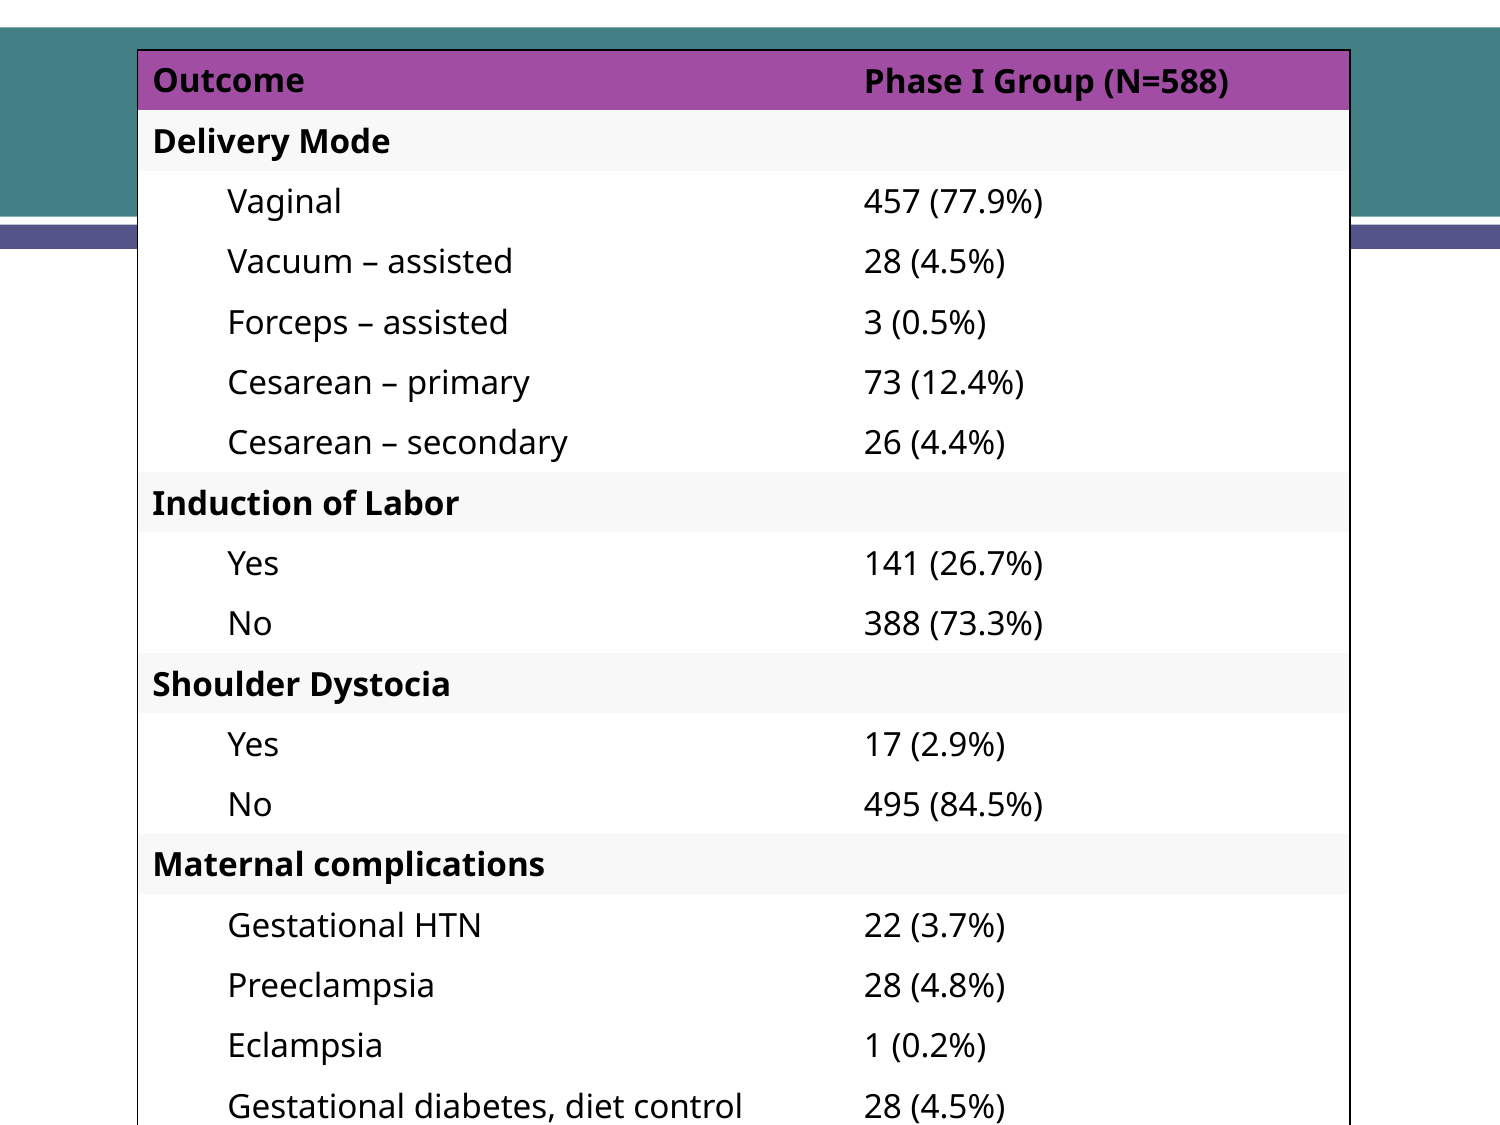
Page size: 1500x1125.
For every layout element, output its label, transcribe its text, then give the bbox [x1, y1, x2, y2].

table_cell Gestational HTN [138, 894, 849, 954]
table_cell 17 (2.9%) [849, 713, 1349, 774]
table_cell Maternal complications [138, 834, 1349, 894]
table_header Outcome [138, 51, 849, 110]
table_cell No [138, 593, 849, 653]
table_cell 28 (4.5%) [849, 1075, 1349, 1125]
table_cell Eclampsia [138, 1015, 849, 1075]
table_cell Gestational diabetes, diet control [138, 1075, 849, 1125]
table_cell 22 (3.7%) [849, 894, 1349, 954]
table_cell 28 (4.8%) [849, 954, 1349, 1015]
table_cell No [138, 774, 849, 834]
table_cell 388 (73.3%) [849, 593, 1349, 653]
table_cell Delivery Mode [138, 110, 1349, 171]
table_cell Yes [138, 713, 849, 774]
table_cell Shoulder Dystocia [138, 653, 1349, 713]
table_cell Vacuum – assisted [138, 231, 849, 291]
table_cell 28 (4.5%) [849, 231, 1349, 291]
table_cell 3 (0.5%) [849, 291, 1349, 351]
table_cell Yes [138, 532, 849, 593]
table_cell 73 (12.4%) [849, 351, 1349, 412]
table_cell 495 (84.5%) [849, 774, 1349, 834]
table_cell Vaginal [138, 171, 849, 231]
table_cell 457 (77.9%) [849, 171, 1349, 231]
table_cell 1 (0.2%) [849, 1015, 1349, 1075]
table_cell 141 (26.7%) [849, 532, 1349, 593]
table_header Phase I Group (N=588) [849, 51, 1349, 110]
table_cell Cesarean – secondary [138, 412, 849, 472]
table_cell Forceps – assisted [138, 291, 849, 351]
table_cell Preeclampsia [138, 954, 849, 1015]
table_cell Cesarean – primary [138, 351, 849, 412]
table_cell 26 (4.4%) [849, 412, 1349, 472]
table_cell Induction of Labor [138, 472, 1349, 532]
